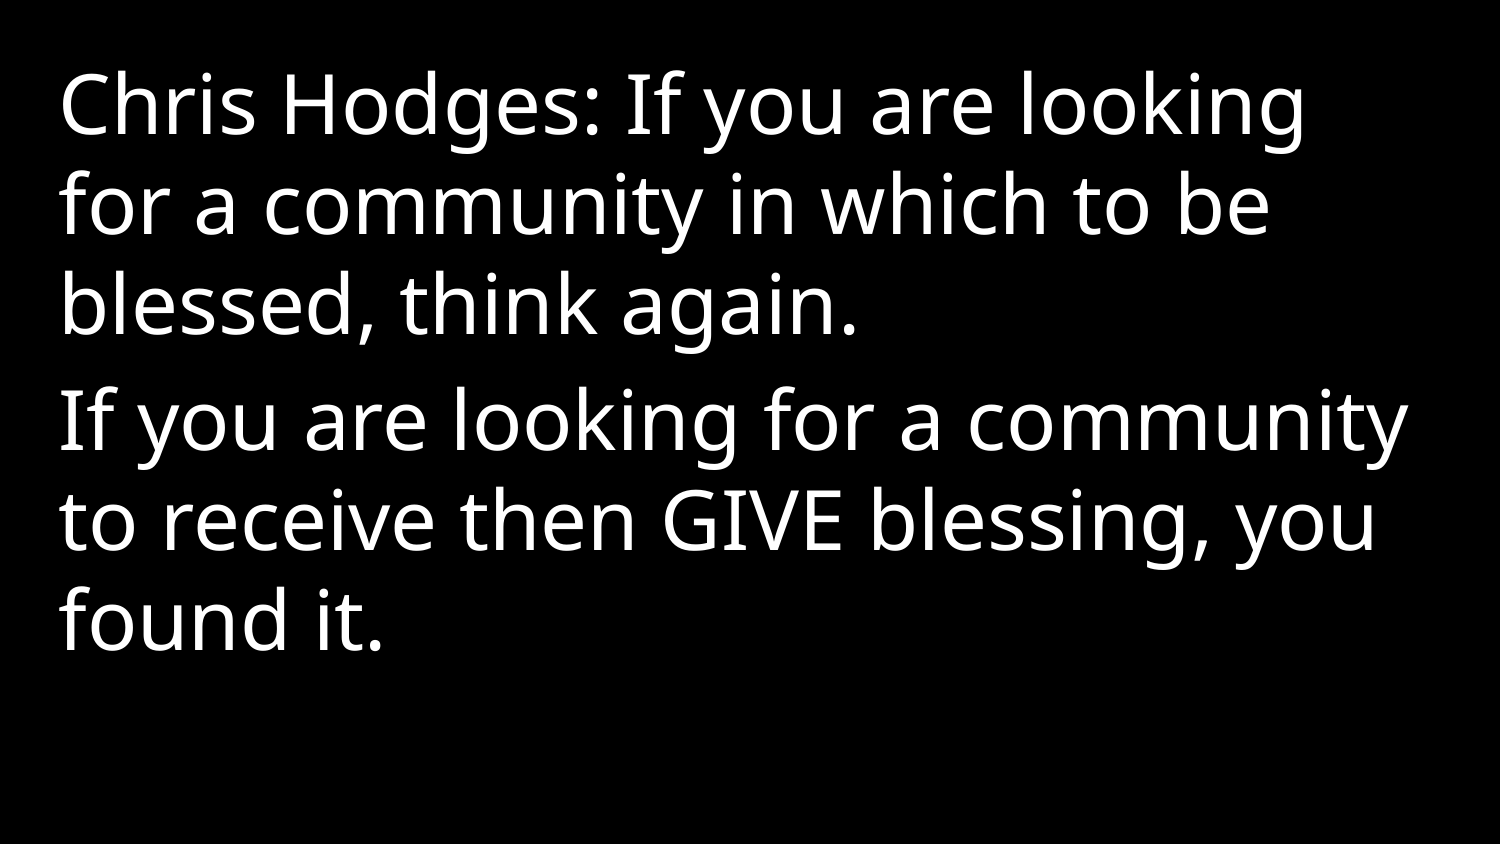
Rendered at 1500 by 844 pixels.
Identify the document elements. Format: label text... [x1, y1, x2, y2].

list Chris Hodges: If you are looking for a community in which to be blessed, think again. If you are looking for a community to receive then GIVE blessing, you found it. [50, 46, 1425, 810]
